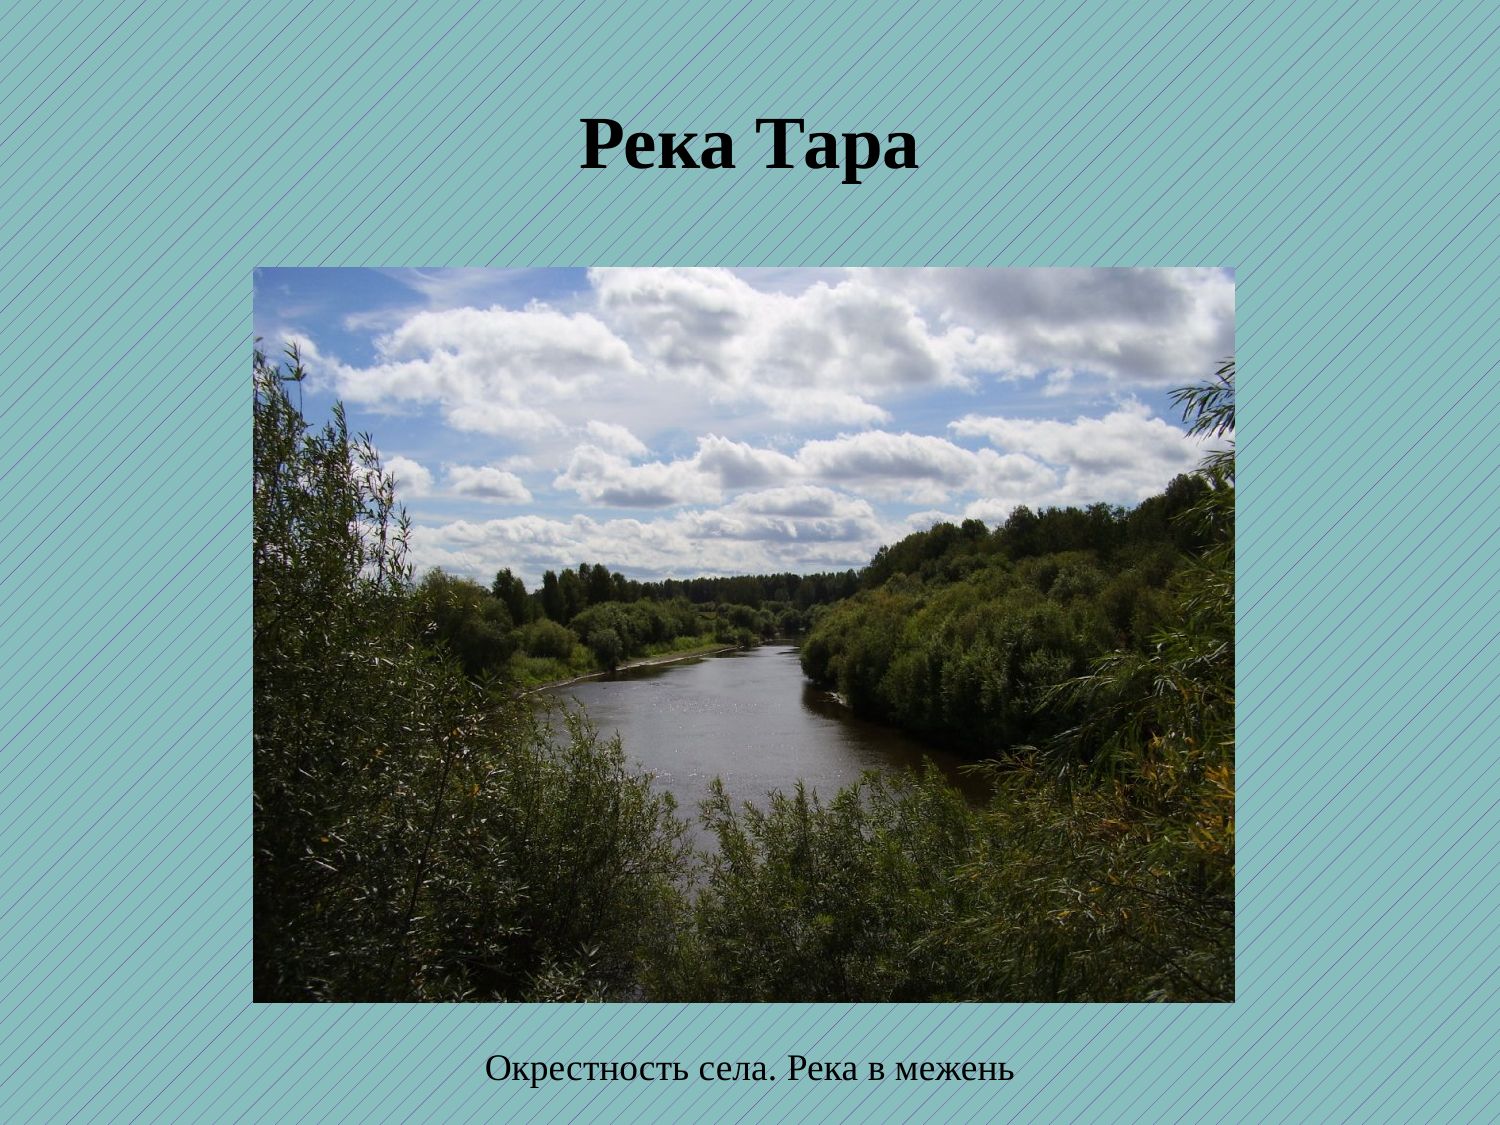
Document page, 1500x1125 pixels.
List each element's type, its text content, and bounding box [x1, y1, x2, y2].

title Река Тара [75, 45, 1425, 233]
text_box Окрестность села. Река в межень [427, 1035, 1073, 1095]
picture [253, 266, 1235, 1003]
